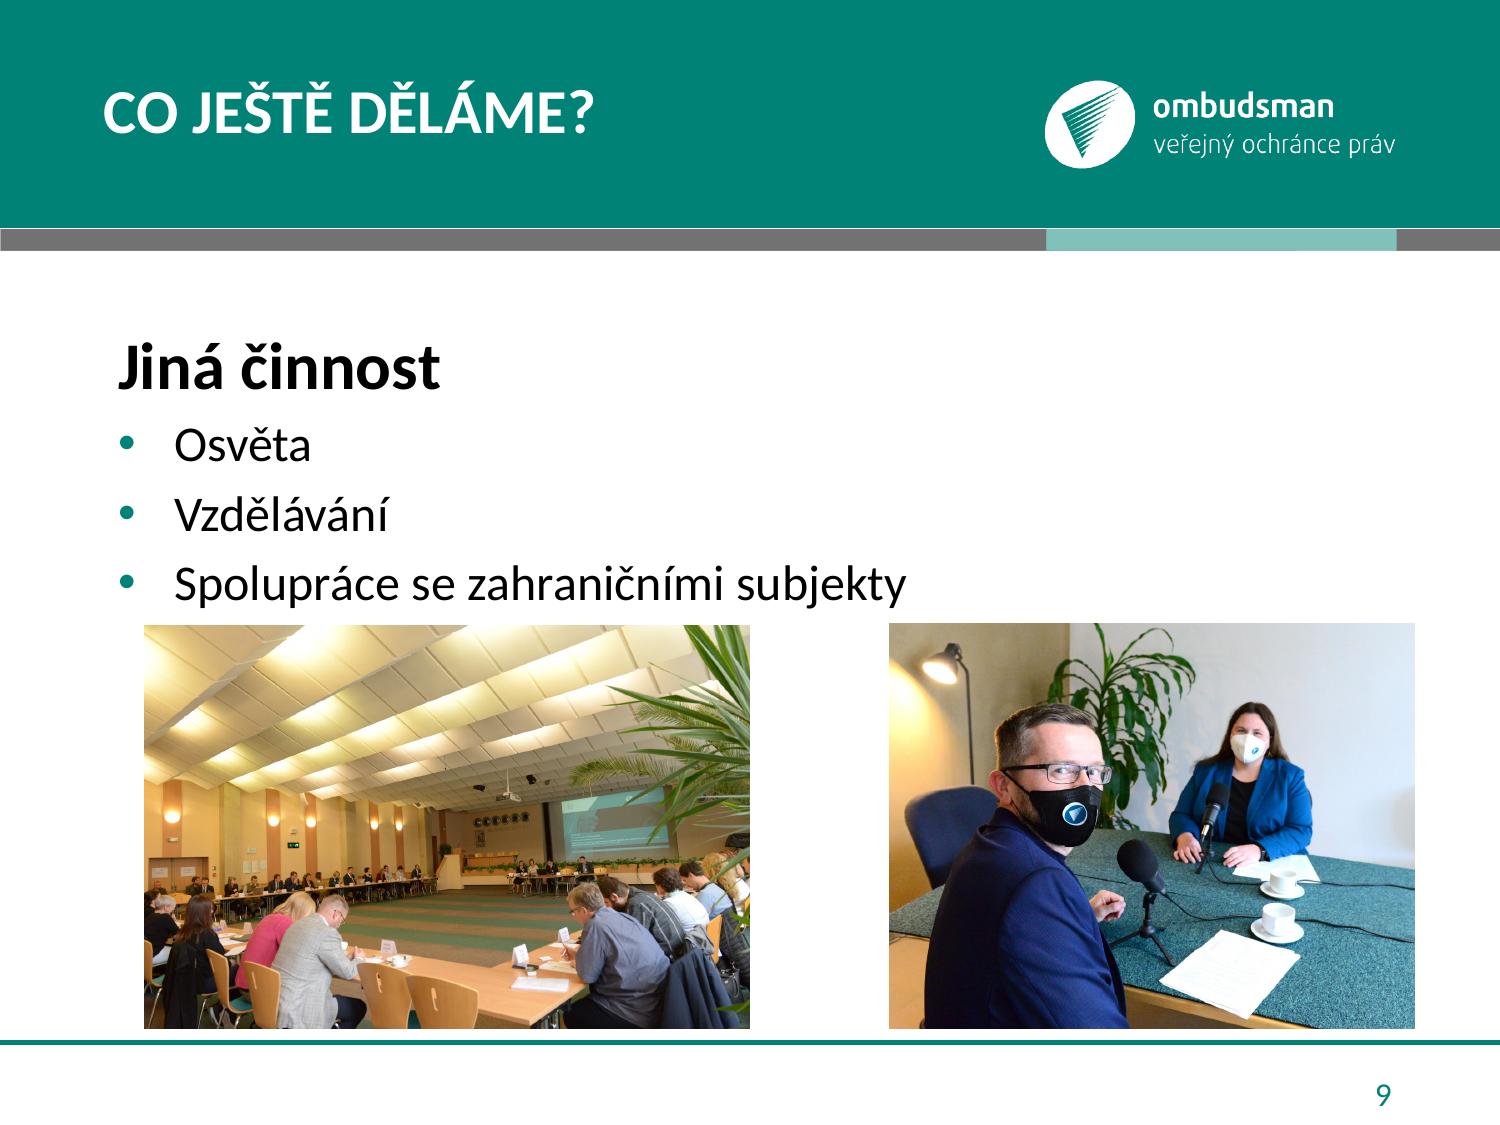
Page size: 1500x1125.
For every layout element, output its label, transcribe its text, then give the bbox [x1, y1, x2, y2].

list Jiná činnost Osvěta Vzdělávání Spolupráce se zahraničními subjekty [103, 275, 1407, 1004]
picture [0, 229, 1500, 251]
picture [888, 623, 1415, 1029]
slide_number 9 [1062, 1062, 1407, 1123]
title Co ještě děláme? [0, 0, 1500, 228]
picture [144, 625, 750, 1029]
